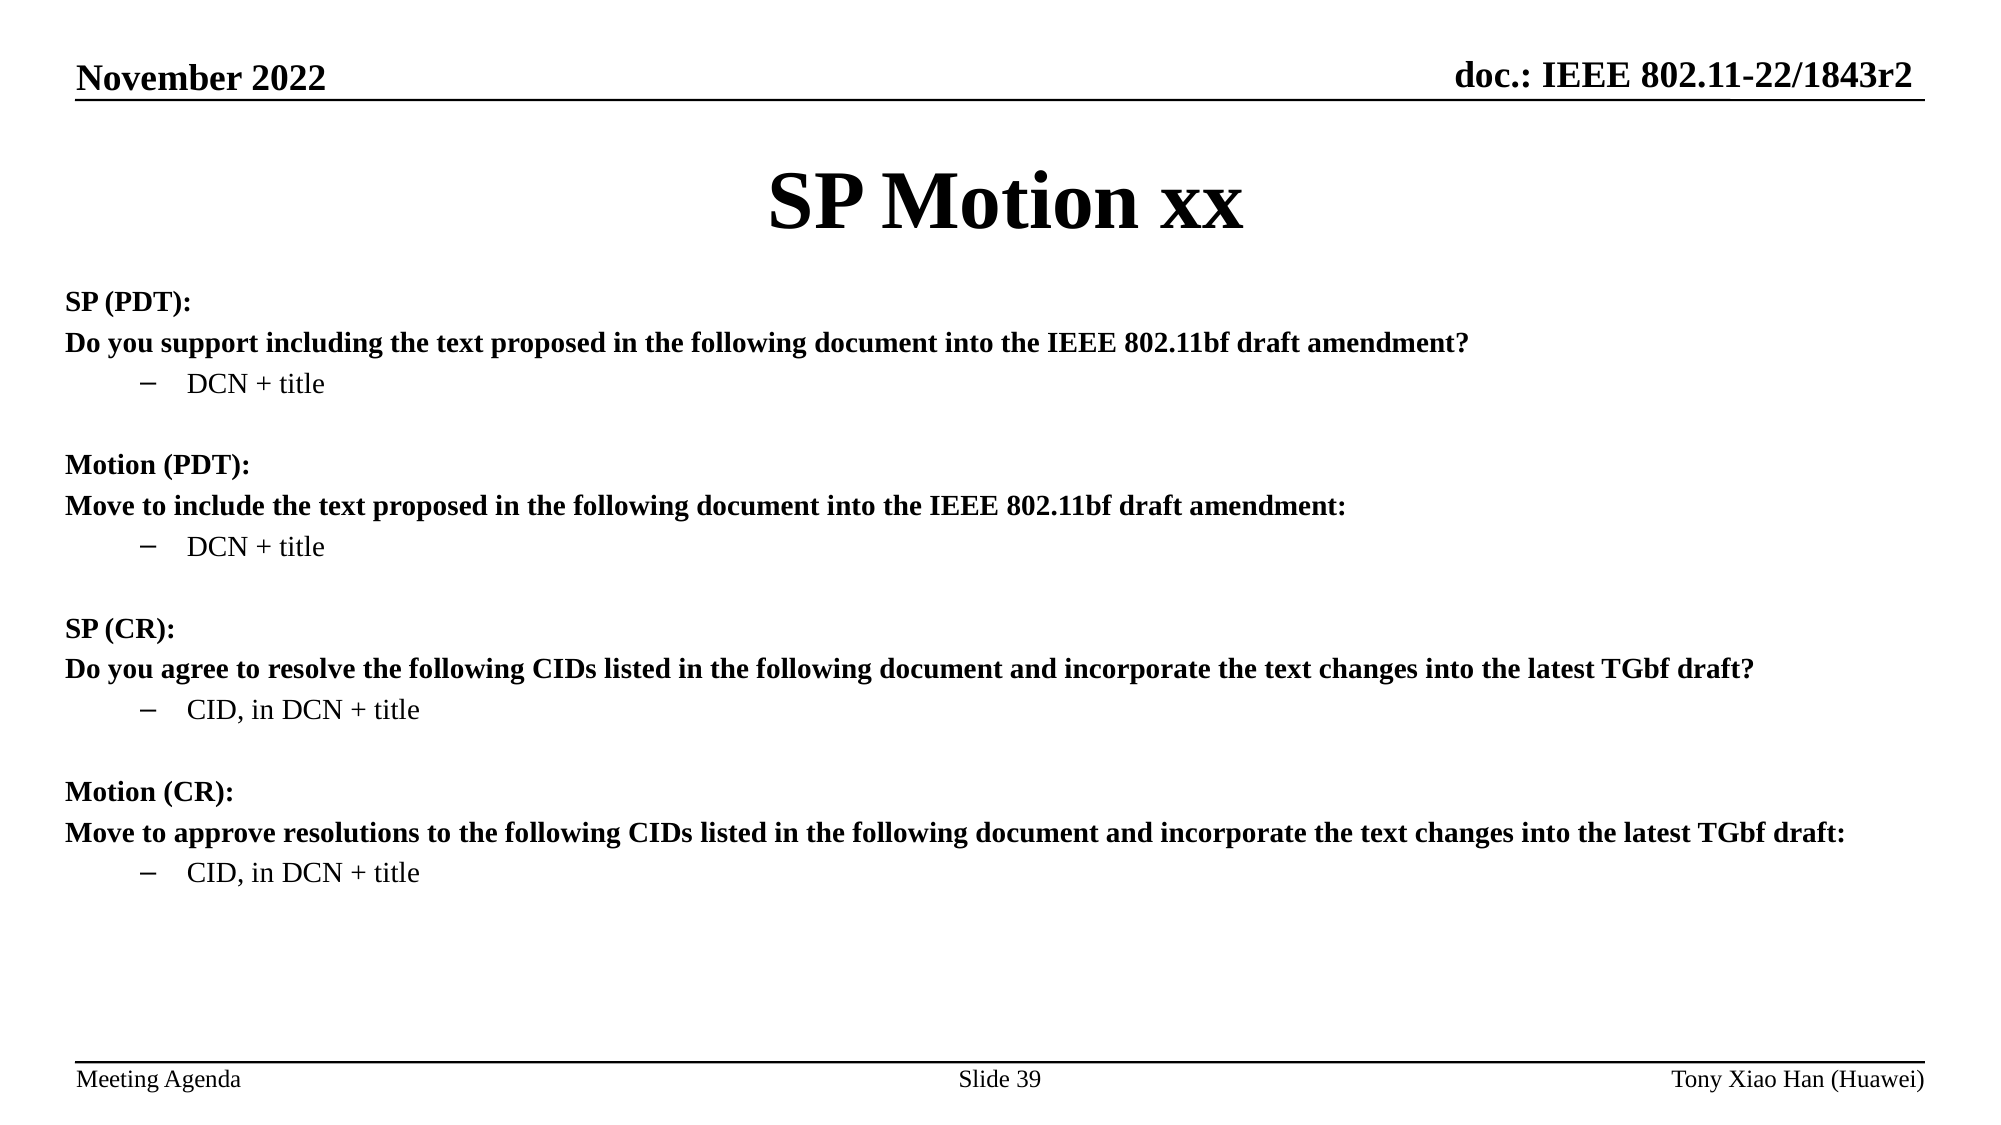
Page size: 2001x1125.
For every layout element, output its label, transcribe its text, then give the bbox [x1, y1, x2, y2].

text_box SP (PDT): Do you support including the text proposed in the following document into the IEEE 802.11bf draft amendment? DCN + title Motion (PDT): Move to include the text proposed in the following document into the IEEE 802.11bf draft amendment: DCN + title SP (CR): Do you agree to resolve the following CIDs listed in the following document and incorporate the text changes into the latest TGbf draft? CID, in DCN + title Motion (CR): Move to approve resolutions to the following CIDs listed in the following document and incorporate the text changes into the latest TGbf draft: CID, in DCN + title [49, 274, 1938, 1025]
text_box SP Motion xx [368, 137, 1644, 274]
